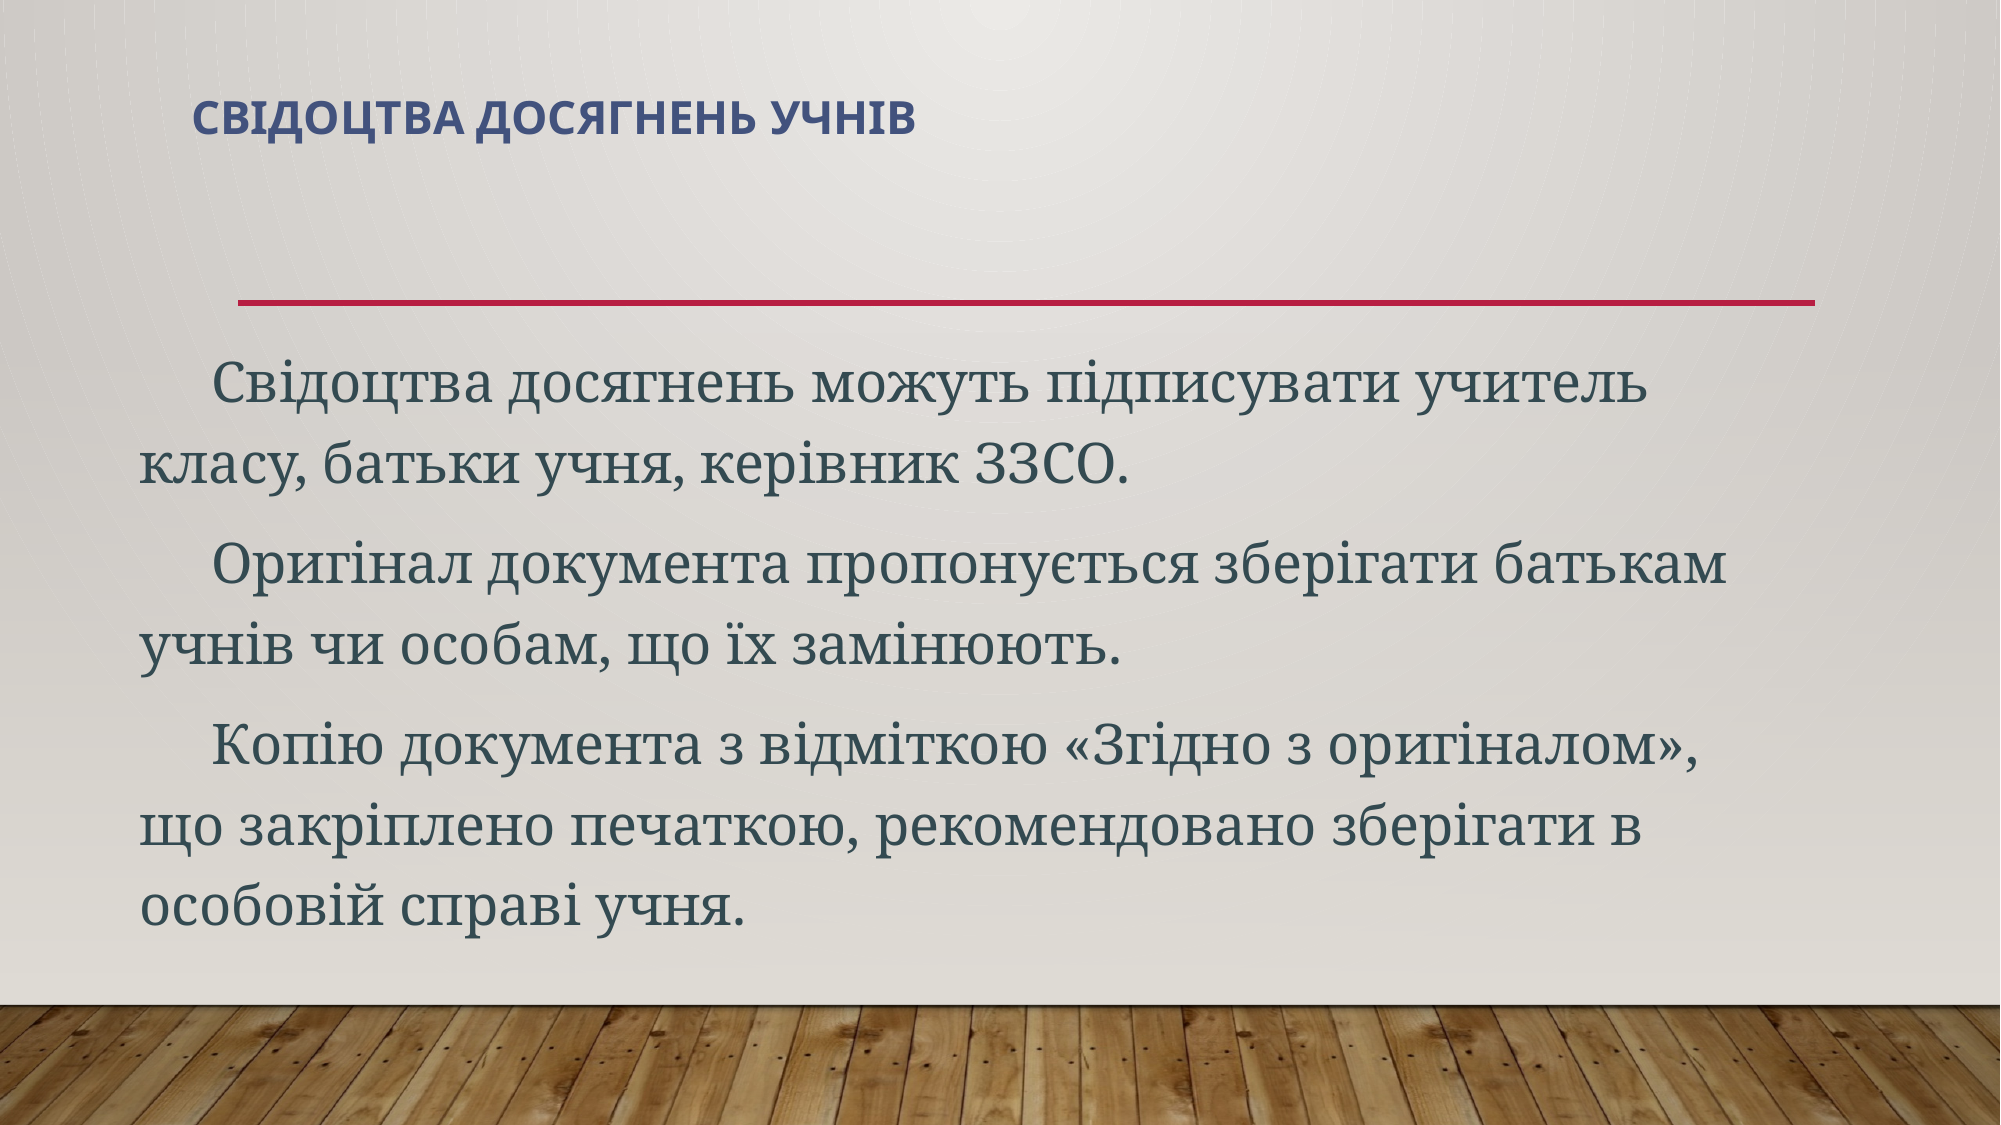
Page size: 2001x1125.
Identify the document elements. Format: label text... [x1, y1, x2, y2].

list Свідоцтва досягнень можуть підписувати учитель класу, батьки учня, керівник ЗЗСО. Оригінал документа пропонується зберігати батькам учнів чи особам, що їх замінюють. Копію документа з відміткою «Згідно з оригіналом», що закріплено печаткою, рекомендовано зберігати в особовій справі учня. [124, 326, 1803, 946]
picture [0, 1005, 2000, 1125]
title Свідоцтва досягнень учнів [176, 87, 1752, 215]
